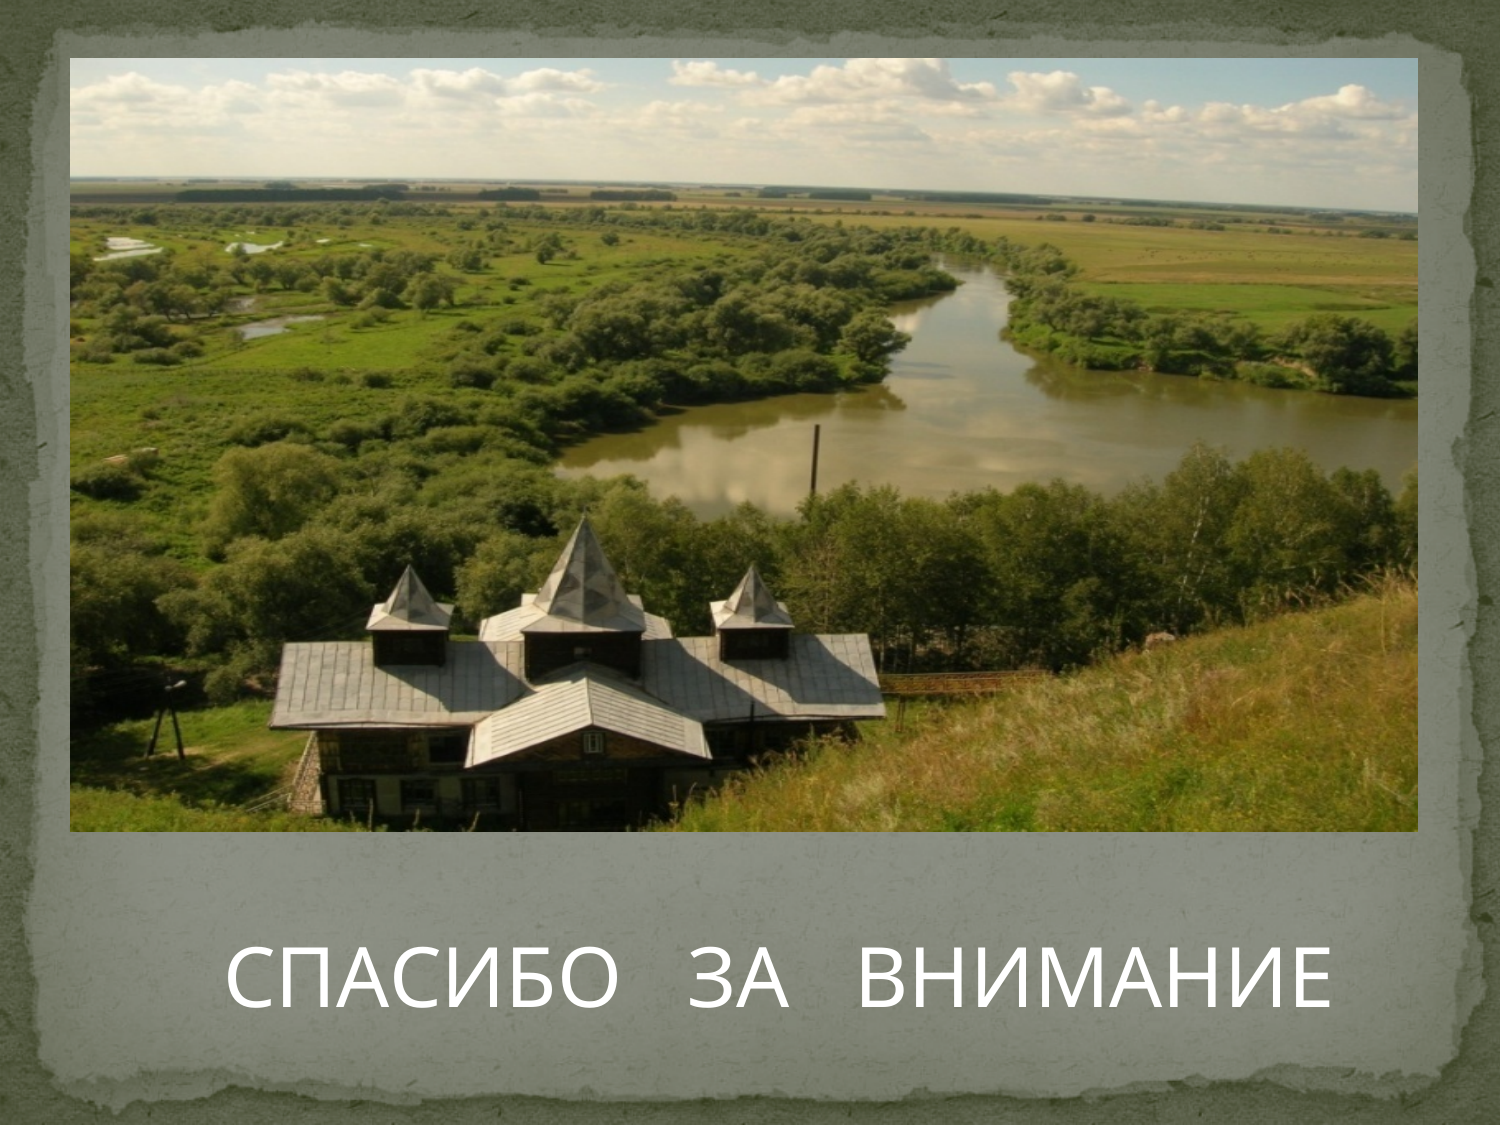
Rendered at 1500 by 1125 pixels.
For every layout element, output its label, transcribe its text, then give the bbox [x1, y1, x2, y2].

text_box СПАСИБО ЗА ВНИМАНИЕ [152, 842, 1407, 1031]
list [72, 60, 1416, 832]
